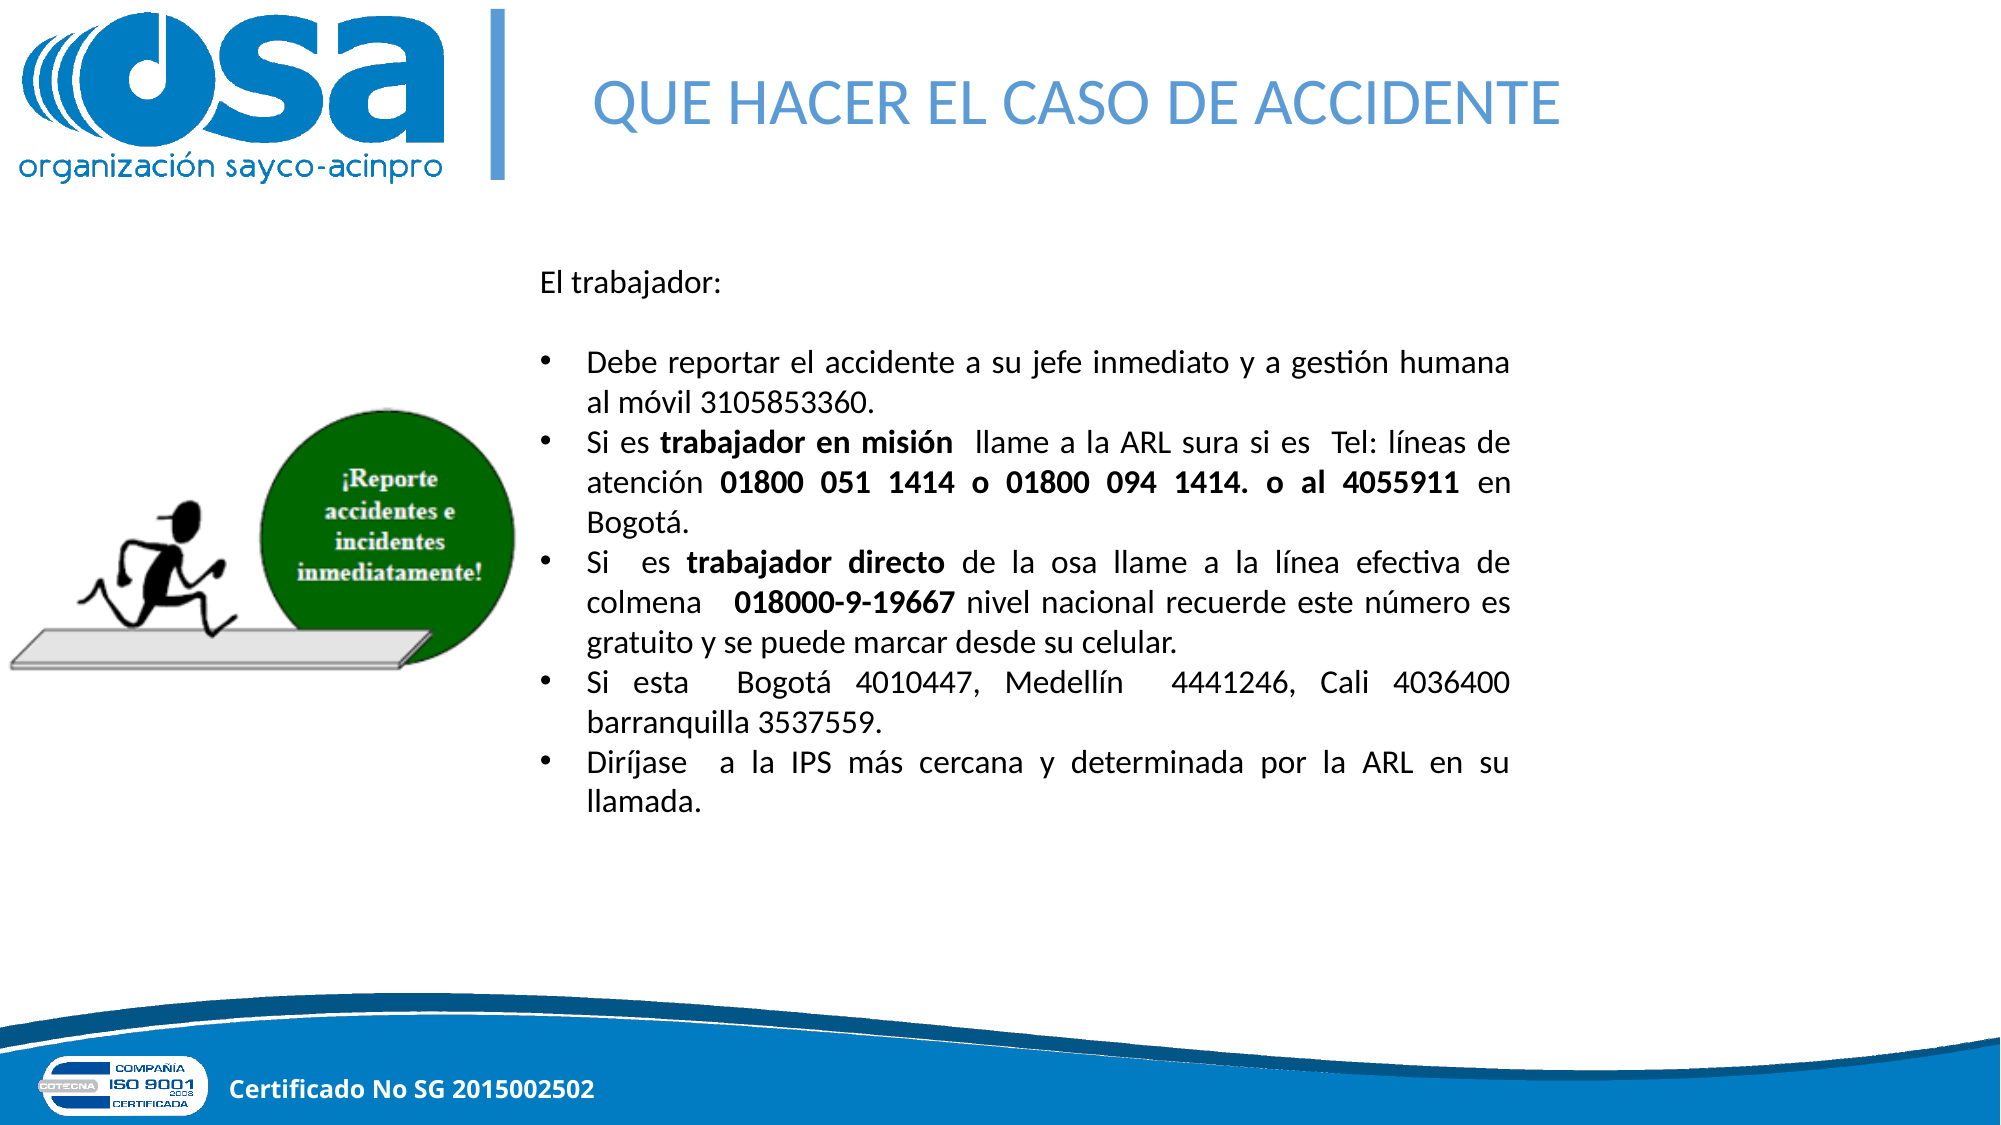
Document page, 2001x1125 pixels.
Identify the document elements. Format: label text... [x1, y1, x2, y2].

picture [1, 406, 525, 681]
picture [0, 993, 2000, 1125]
text_box QUE HACER EL CASO DE ACCIDENTE [565, 49, 1605, 145]
text_box El trabajador: Debe reportar el accidente a su jefe inmediato y a gestión humana al móvil 3105853360. Si es trabajador en misión llame a la ARL sura si es Tel: líneas de atención 01800 051 1414 o 01800 094 1414. o al 4055911 en Bogotá. Si es trabajador directo de la osa llame a la línea efectiva de colmena 018000-9-19667 nivel nacional recuerde este número es gratuito y se puede marcar desde su celular. Si esta Bogotá 4010447, Medellín 4441246, Cali 4036400 barranquilla 3537559. Diríjase a la IPS más cercana y determinada por la ARL en su llamada. [524, 253, 1527, 827]
text_box [490, 8, 506, 181]
picture [17, 12, 444, 184]
